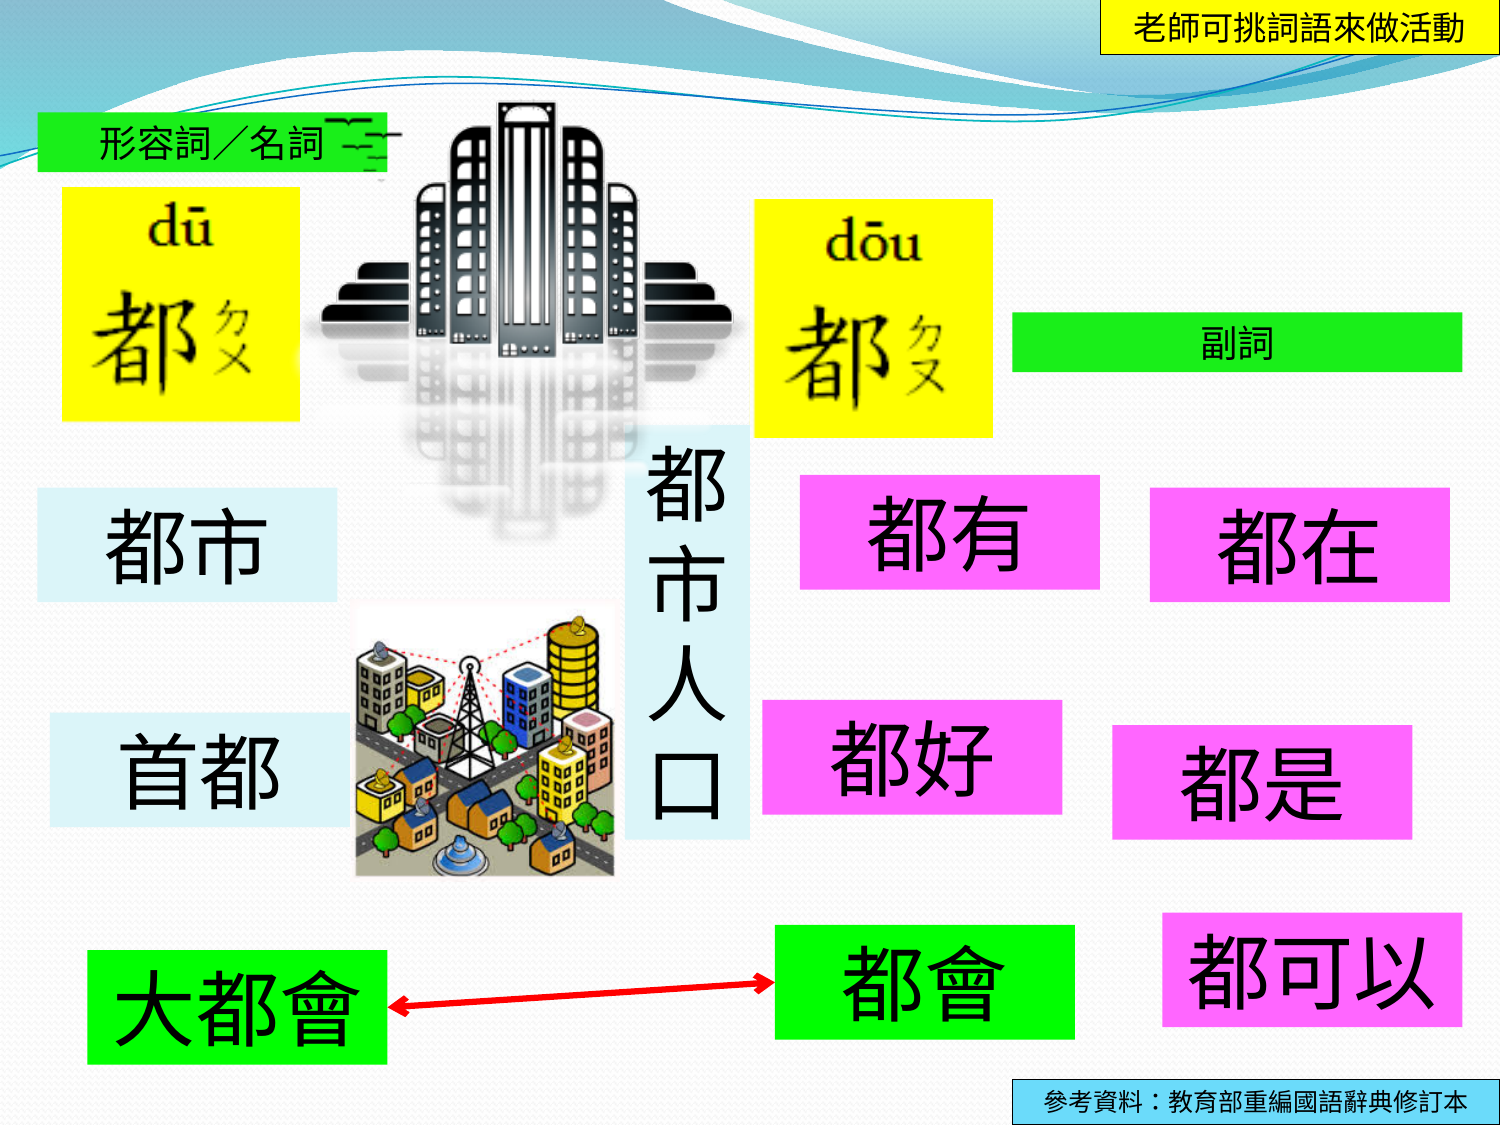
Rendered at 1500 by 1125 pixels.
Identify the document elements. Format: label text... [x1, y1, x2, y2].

text_box 首都 [49, 712, 342, 828]
text_box 都會 [774, 924, 1075, 1040]
text_box 都有 [799, 474, 1100, 590]
text_box 都在 [1149, 487, 1450, 603]
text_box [387, 982, 776, 1009]
text_box 副詞 [1012, 312, 1463, 373]
text_box 都可以 [1162, 912, 1463, 1028]
text_box 大都會 [87, 950, 388, 1065]
text_box 都好 [762, 699, 1063, 815]
text_box 都是 [1112, 725, 1413, 840]
picture [287, 87, 757, 557]
text_box 老師可挑詞語來做活動 [1100, 0, 1500, 55]
text_box 形容詞／名詞 [37, 112, 280, 173]
picture [761, 199, 993, 438]
text_box 都市人口 [624, 569, 750, 840]
picture [62, 187, 282, 426]
picture [349, 599, 621, 882]
text_box 參考資料：教育部重編國語辭典修訂本 [1012, 1079, 1500, 1125]
text_box 都市 [37, 487, 338, 603]
